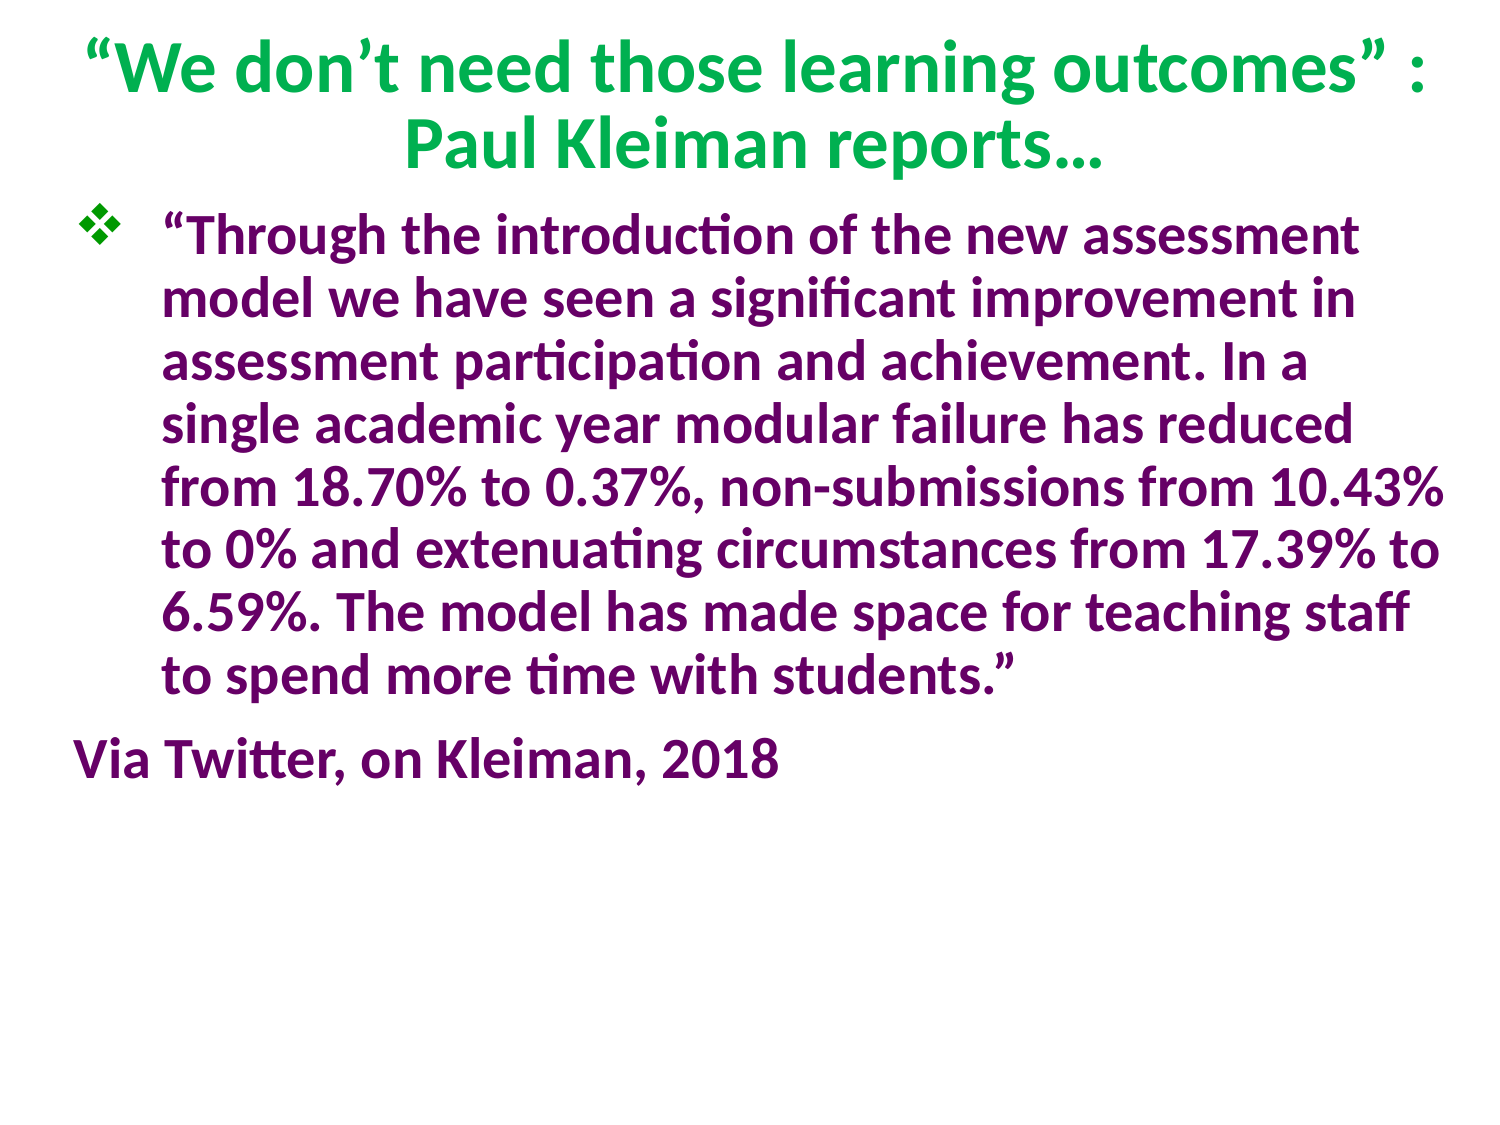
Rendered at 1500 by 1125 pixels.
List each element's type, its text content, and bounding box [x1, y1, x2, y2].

title “We don’t need those learning outcomes” : Paul Kleiman reports… [40, 30, 1471, 185]
list “Through the introduction of the new assessment model we have seen a significant improvement in assessment participation and achievement. In a single academic year modular failure has reduced from 18.70% to 0.37%, non-submissions from 10.43% to 0% and extenuating circumstances from 17.39% to 6.59%. The model has made space for teaching staff to spend more time with students.” Via Twitter, on Kleiman, 2018 [58, 196, 1471, 963]
